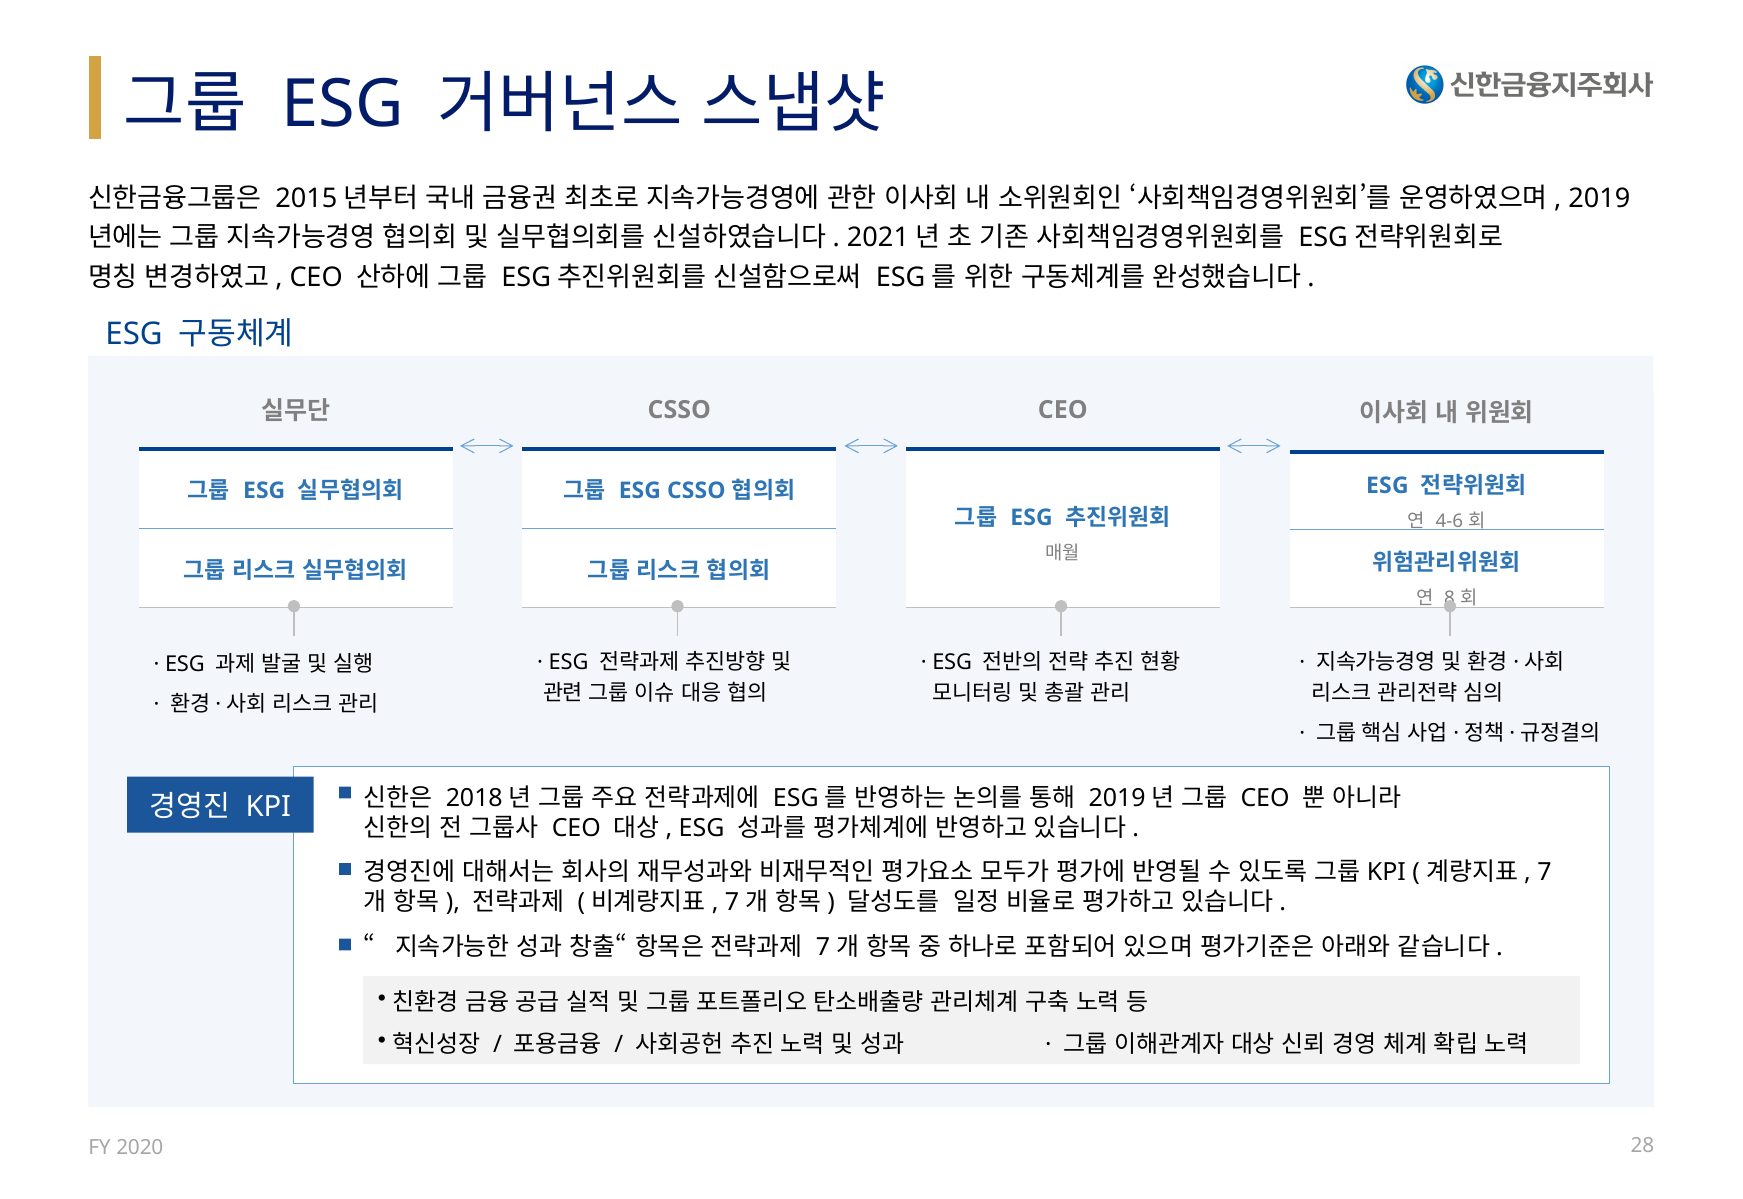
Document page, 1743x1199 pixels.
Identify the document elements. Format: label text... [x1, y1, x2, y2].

slide_number 28 [1535, 1124, 1670, 1167]
table_cell 그룹 ESG CSSO협의회 [522, 451, 836, 528]
text_box 신한은 2018년 그룹 주요 전략과제에 ESG를 반영하는 논의를 통해 2019년 그룹 CEO 뿐 아니라 신한의 전 그룹사 CEO 대상, ESG 성과를 평가체계에 반영하고 있습니다. [349, 774, 1569, 849]
text_box [339, 938, 351, 951]
title 그룹 ESG 거버넌스 스냅샷 [108, 50, 1389, 160]
text_box [88, 355, 1654, 1106]
text_box 경영진에 대해서는 회사의 재무성과와 비재무적인 평가요소 모두가 평가에 반영될 수 있도록 그룹KPI (계량지표, 7개 항목), 전략과제 (비계량지표, 7개 항목) 달성도를 일정 비율로 평가하고 있습니다. [349, 849, 1569, 922]
footer FY 2020 [73, 1124, 281, 1167]
table_cell 그룹 ESG 추진위원회 매월 [906, 451, 1220, 607]
table_cell 그룹 리스크 실무협의회 [139, 529, 453, 607]
text_box [339, 786, 349, 799]
text_box “지속가능한 성과 창출“ 항목은 전략과제 7개 항목 중 하나로 포함되어 있으며 평가기준은 아래와 같습니다. [349, 922, 1569, 968]
text_box · ESG 과제 발굴 및 실행 · 환경·사회 리스크 관리 [138, 628, 453, 723]
table_cell 그룹 리스크 협의회 [522, 529, 836, 607]
text_box ESG 구동체계 [90, 298, 405, 358]
table_cell ESG 전략위원회 연 4-6회 [1290, 454, 1604, 529]
text_box · ESG 전략과제 추진방향 및 관련 그룹 이슈 대응 협의 [522, 635, 837, 713]
text_box [339, 863, 351, 875]
text_box 친환경 금융 공급 실적 및 그룹 포트폴리오 탄소배출량 관리체계 구축 노력 등 혁신성장 / 포용금융 / 사회공헌 추진 노력 및 성과 · 그룹 이해관계자 대상 신뢰 경영 체계 확립 노력 [363, 976, 1580, 1065]
text_box · 지속가능경영 및 환경·사회 리스크 관리전략 심의 · 그룹 핵심 사업·정책·규정결의 [1284, 635, 1617, 753]
text_box 경영진 KPI [127, 776, 314, 833]
table_header CSSO [522, 369, 836, 447]
picture [1403, 61, 1655, 105]
table_header CEO [906, 369, 1220, 447]
text_box [293, 766, 1610, 1084]
table_cell 그룹 ESG 실무협의회 [139, 451, 453, 528]
text_box · ESG 전반의 전략 추진 현황 모니터링 및 총괄 관리 [906, 635, 1220, 713]
table_cell 위험관리위원회 연 8회 [1290, 530, 1604, 607]
text_box 신한금융그룹은 2015년부터 국내 금융권 최초로 지속가능경영에 관한 이사회 내 소위원회인 ‘사회책임경영위원회’를 운영하였으며, 2019년에는 그룹 지속가능경영 협의회 및 실무협의회를 신설하였습니다. 2021년 초 기존 사회책임경영위원회를 ESG전략위원회로 명칭 변경하였고, CEO 산하에 그룹 ESG추진위원회를 신설함으로써 ESG를 위한 구동체계를 완성했습니다. [73, 165, 1693, 300]
table_header 실무단 [139, 369, 453, 447]
table_header 이사회 내 위원회 [1290, 369, 1604, 450]
